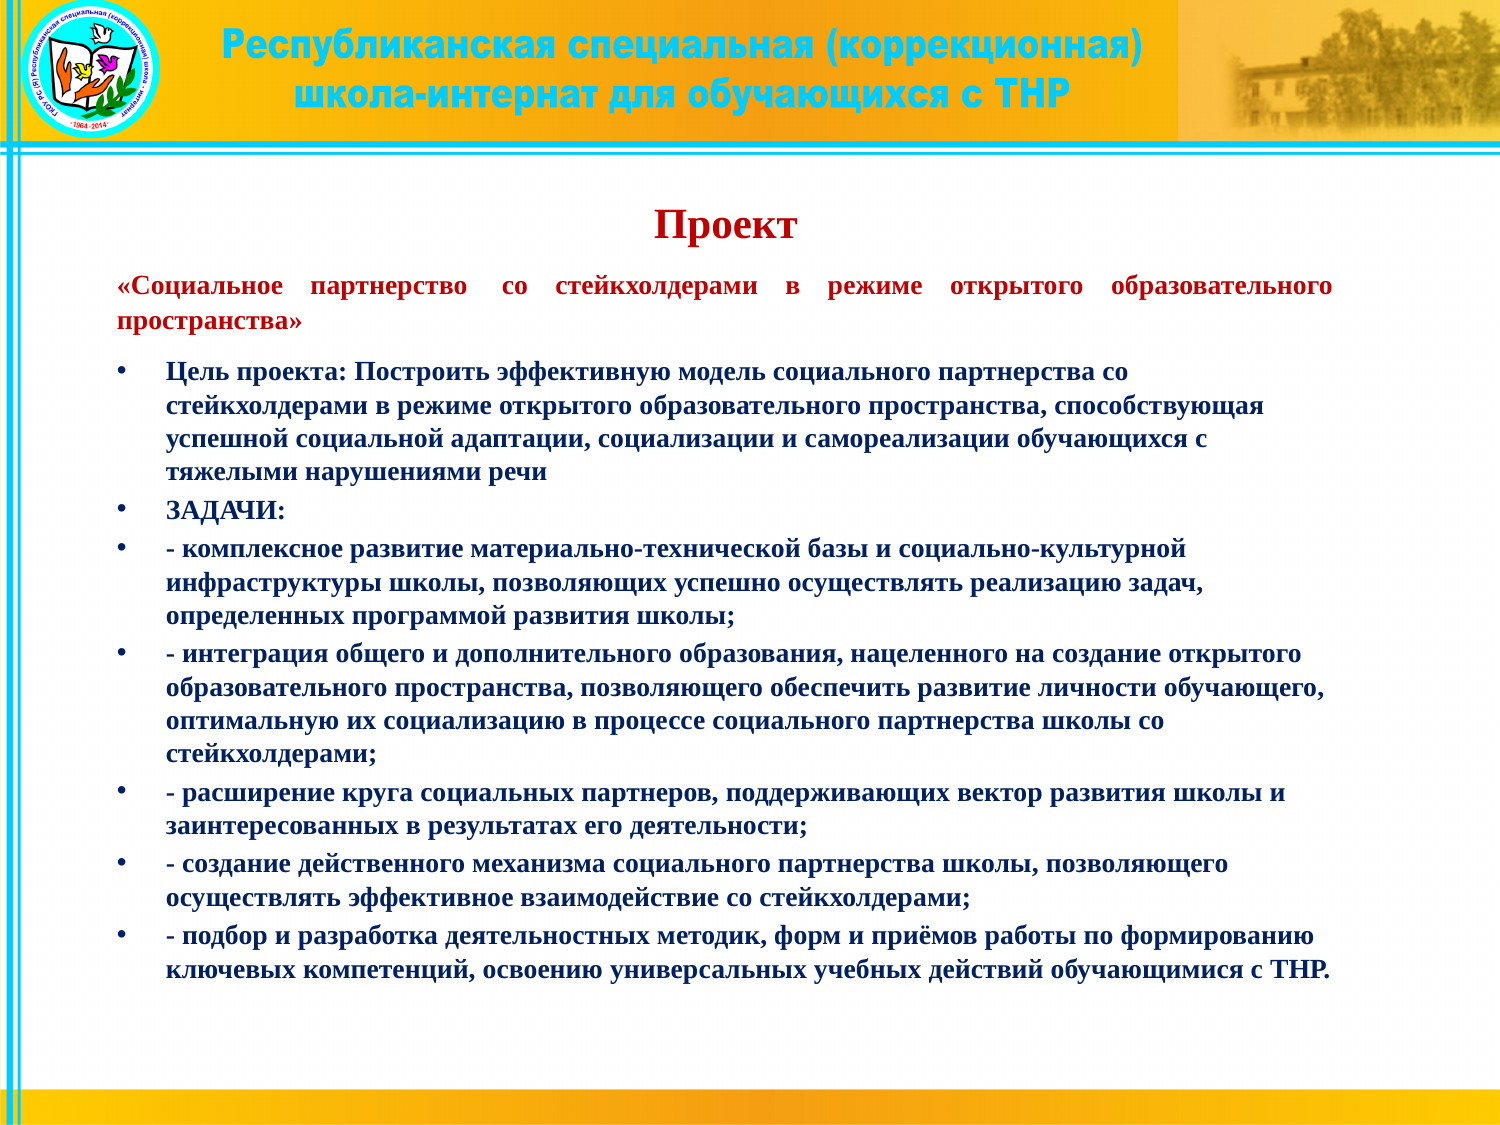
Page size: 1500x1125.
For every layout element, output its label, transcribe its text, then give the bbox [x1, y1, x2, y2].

list Проект «Социальное партнерство со стейкхолдерами в режиме открытого образовательного пространства» Цель проекта: Построить эффективную модель социального партнерства со стейкхолдерами в режиме открытого образовательного пространства, способствующая успешной социальной адаптации, социализации и самореализации обучающихся с тяжелыми нарушениями речи ЗАДАЧИ: - комплексное развитие материально-технической базы и социально-культурной инфраструктуры школы, позволяющих успешно осуществлять реализацию задач, определенных программой развития школы; - интеграция общего и дополнительного образования, нацеленного на создание открытого образовательного пространства, позволяющего обеспечить развитие личности обучающего, оптимальную их социализацию в процессе социального партнерства школы со стейкхолдерами; - расширение круга социальных партнеров, поддерживающих вектор развития школы и заинтересованных в результатах его деятельности; - создание действенного механизма социального партнерства школы, позволяющего осуществлять эффективное взаимодействие со стейкхолдерами; - подбор и разработка деятельностных методик, форм и приёмов работы по формированию ключевых компетенций, освоению универсальных учебных действий обучающимися с ТНР. [101, 183, 1350, 1005]
picture [13, 0, 17, 141]
picture [21, 0, 1500, 141]
picture [0, 155, 6, 1125]
picture [21, 155, 1500, 1125]
picture [0, 0, 6, 141]
picture [13, 155, 17, 1125]
